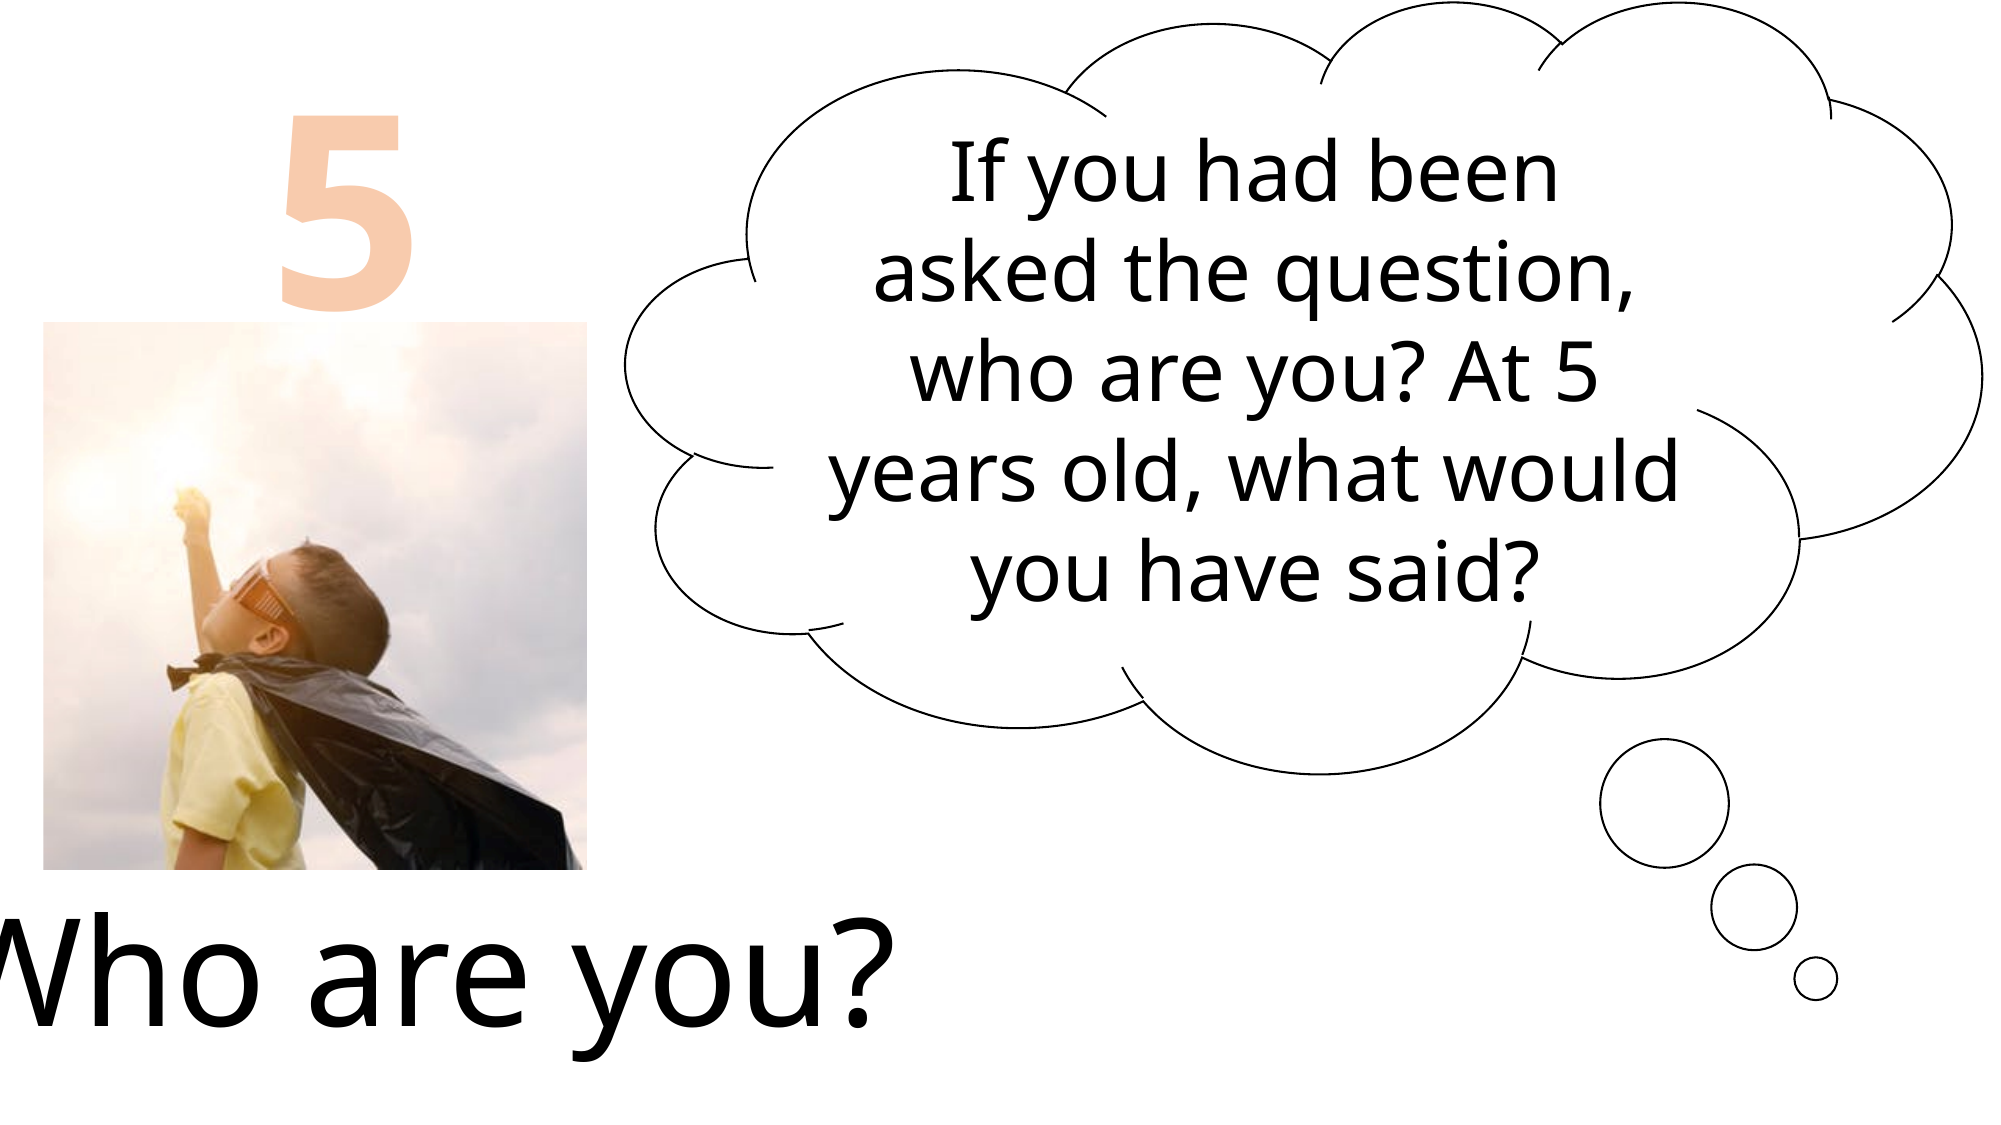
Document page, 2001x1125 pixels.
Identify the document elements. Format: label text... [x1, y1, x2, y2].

text_box Who are you? [0, 869, 912, 1065]
picture [43, 322, 587, 870]
text_box 5 [254, 30, 440, 322]
text_box If you had been asked the question, who are you? At 5 years old, what would you have said? [1599, 738, 1730, 869]
text_box If you had been asked the question, who are you? At 5 years old, what would you have said? [1710, 863, 1799, 952]
text_box If you had been asked the question, who are you? At 5 years old, what would you have said? [1793, 956, 1839, 1002]
text_box If you had been asked the question, who are you? At 5 years old, what would you have said? [623, 1, 1984, 776]
text_box [858, 683, 1142, 751]
